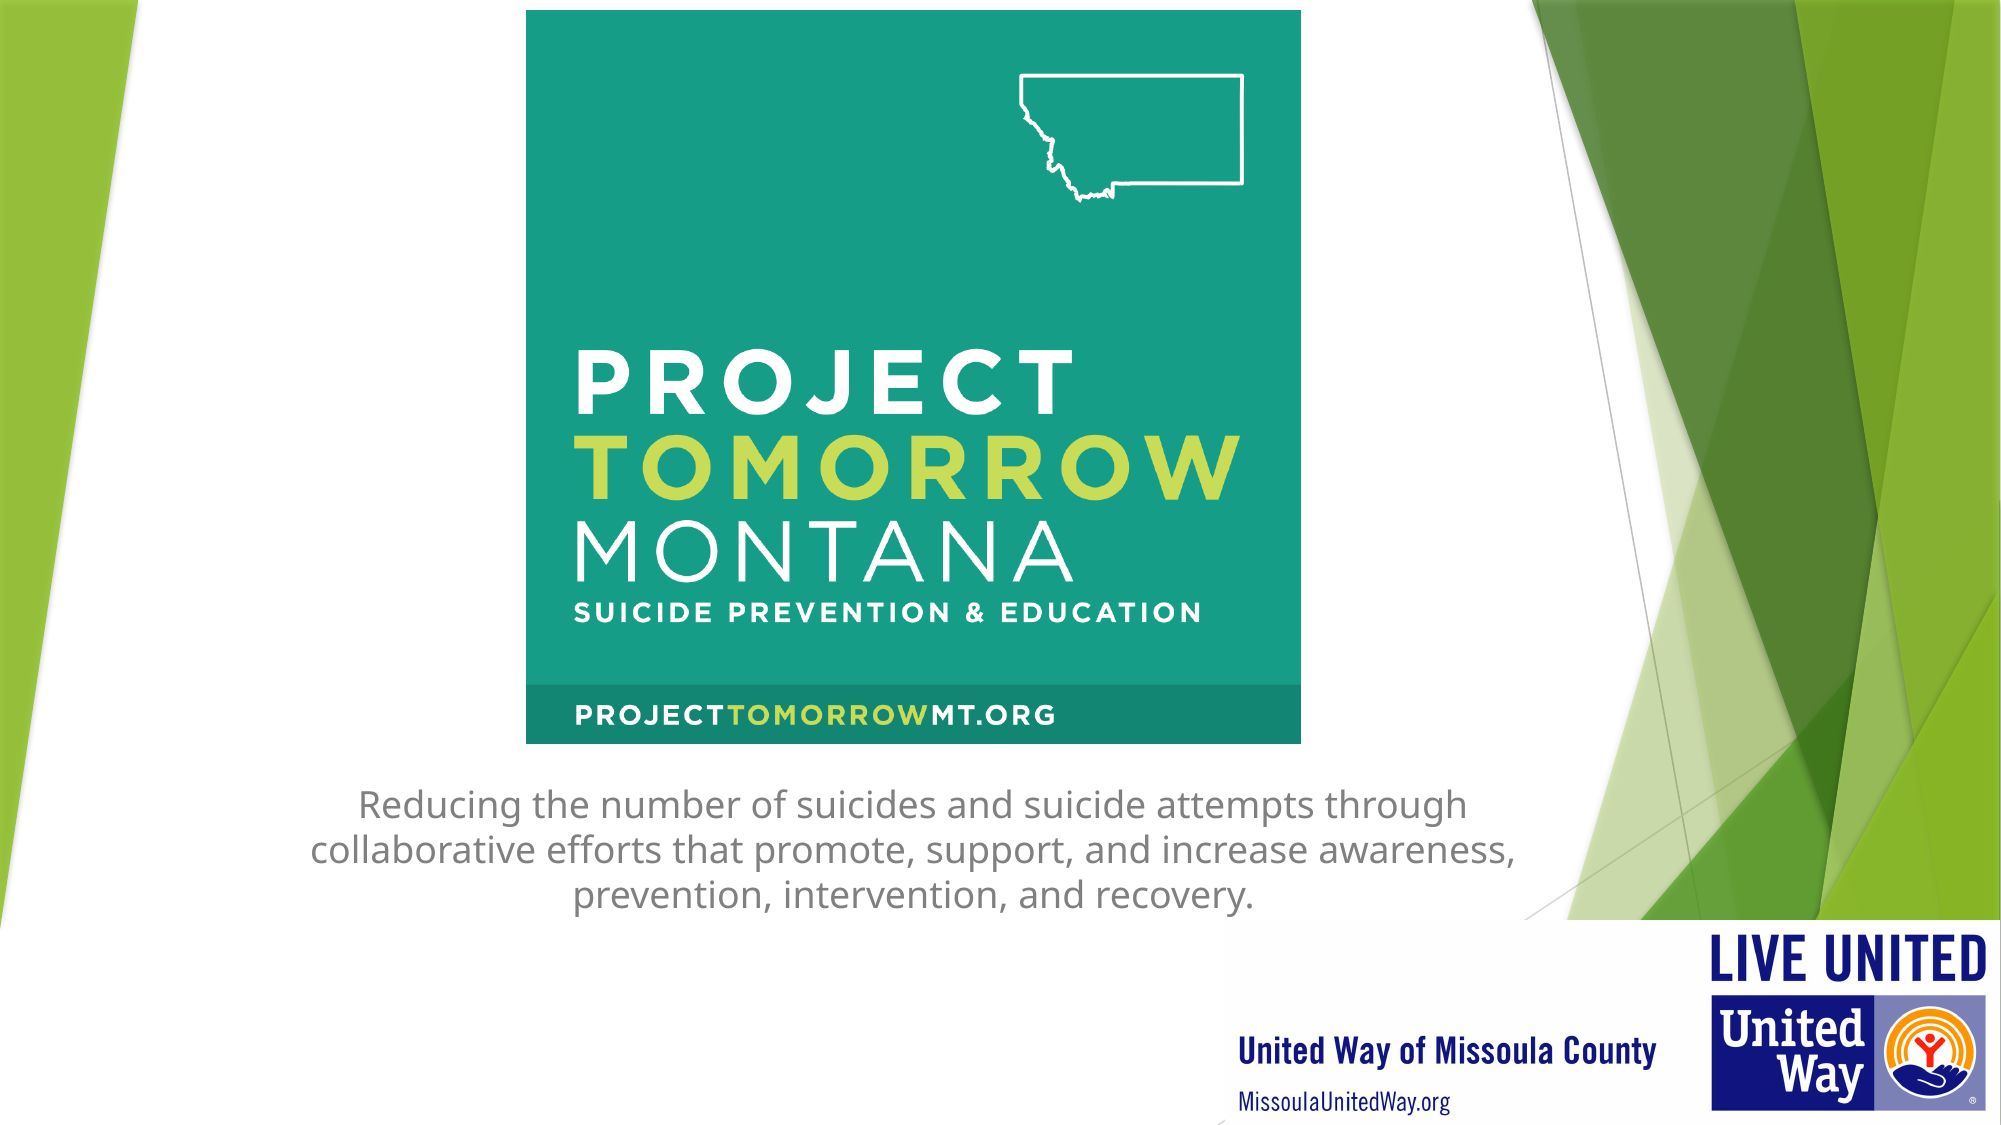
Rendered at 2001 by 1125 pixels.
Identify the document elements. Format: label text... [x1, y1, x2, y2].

picture [525, 9, 1302, 745]
picture [1224, 919, 2000, 1125]
subtitle Reducing the number of suicides and suicide attempts through collaborative efforts that promote, support, and increase awareness, prevention, intervention, and recovery. [276, 773, 1551, 979]
